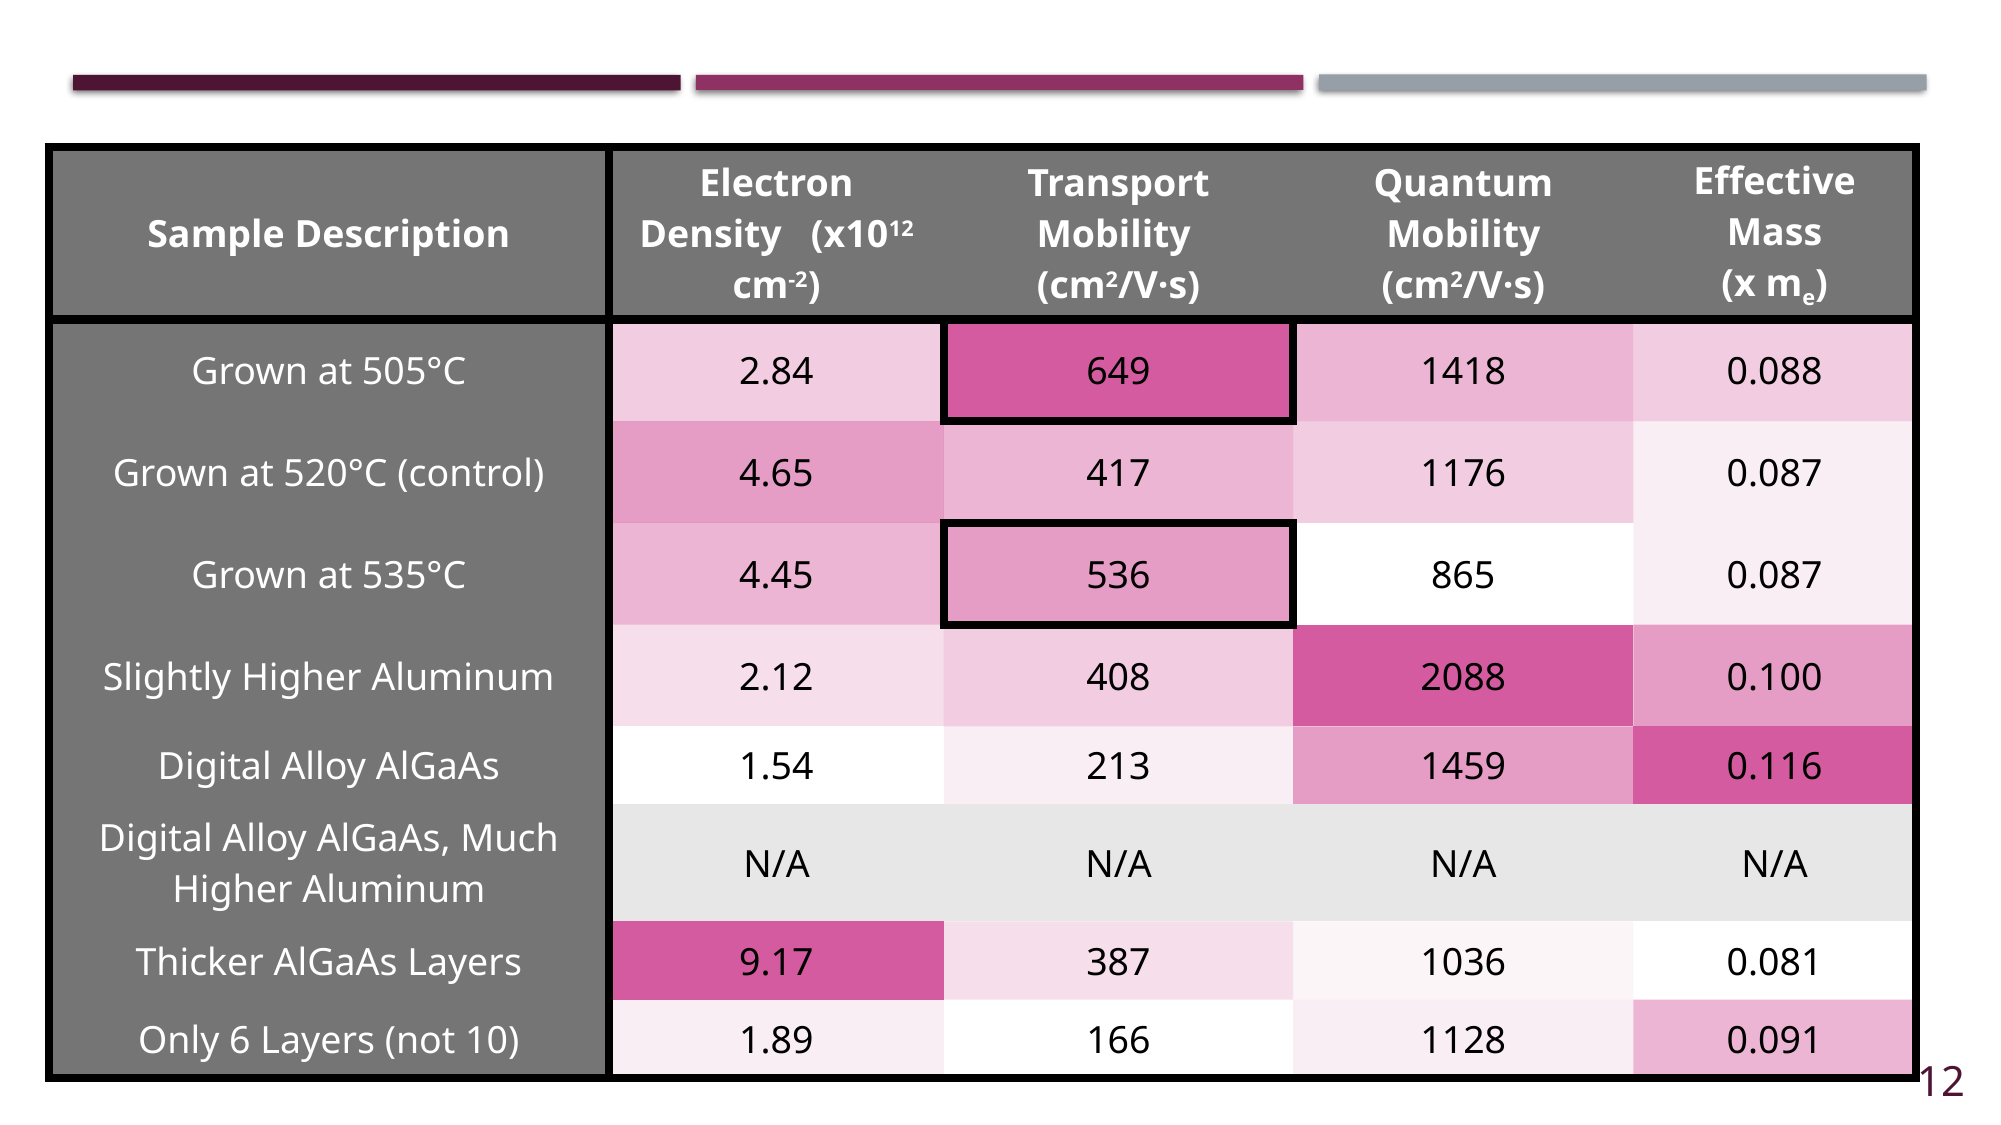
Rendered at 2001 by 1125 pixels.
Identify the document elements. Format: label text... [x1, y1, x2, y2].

table_cell Thicker AlGaAs Layers [53, 921, 605, 1000]
table_cell Digital Alloy AlGaAs [53, 726, 605, 804]
table_cell 0.091 [1633, 1000, 1912, 1074]
table_cell 4.45 [613, 523, 940, 625]
table_cell Slightly Higher Aluminum [53, 625, 605, 726]
table_header Electron Density (x1012 cm-2) [613, 151, 944, 315]
table_cell 408 [944, 629, 1293, 726]
table_cell N/A [613, 804, 944, 921]
table_cell 387 [944, 921, 1293, 1000]
table_cell N/A [944, 804, 1293, 921]
table_cell 166 [944, 1000, 1293, 1074]
table_cell 2.84 [613, 324, 940, 421]
table_cell Grown at 535°C [53, 523, 605, 625]
table_cell Digital Alloy AlGaAs, Much Higher Aluminum [53, 804, 605, 921]
table_cell 9.17 [613, 921, 944, 1000]
table_cell 1176 [1293, 421, 1633, 523]
table_cell 0.081 [1633, 921, 1912, 1000]
table_cell 2088 [1293, 625, 1633, 726]
table_cell 1036 [1293, 921, 1633, 1000]
table_cell Grown at 520°C (control) [53, 421, 605, 523]
table_cell 0.116 [1633, 726, 1912, 804]
table_cell 2.12 [613, 625, 944, 726]
table_cell 649 [948, 324, 1289, 417]
table_header Effective Mass (x me) [1633, 151, 1912, 315]
table_cell 0.100 [1633, 625, 1912, 726]
table_header Sample Description [53, 151, 605, 315]
table_header Transport Mobility (cm2/V·s) [944, 151, 1293, 315]
table_cell 1.54 [613, 726, 944, 804]
table_cell 536 [948, 527, 1289, 621]
table_cell 1418 [1297, 324, 1633, 421]
table_cell 213 [944, 726, 1293, 804]
table_cell 0.087 [1633, 523, 1912, 625]
table_cell 1128 [1293, 1000, 1633, 1074]
table_cell Only 6 Layers (not 10) [53, 1000, 605, 1074]
table_cell N/A [1293, 804, 1633, 921]
table_cell Grown at 505°C [53, 324, 605, 421]
table_cell 0.087 [1633, 421, 1912, 523]
table_cell 1459 [1293, 726, 1633, 804]
table_cell 4.65 [613, 421, 944, 523]
slide_number 12 [1530, 1053, 1980, 1114]
table_cell 1.89 [613, 1000, 944, 1074]
table_cell 0.088 [1633, 324, 1912, 421]
table_header Quantum Mobility (cm2/V·s) [1293, 151, 1633, 315]
table_cell 417 [944, 425, 1293, 519]
table_cell N/A [1633, 804, 1912, 921]
table_cell 865 [1297, 523, 1633, 625]
